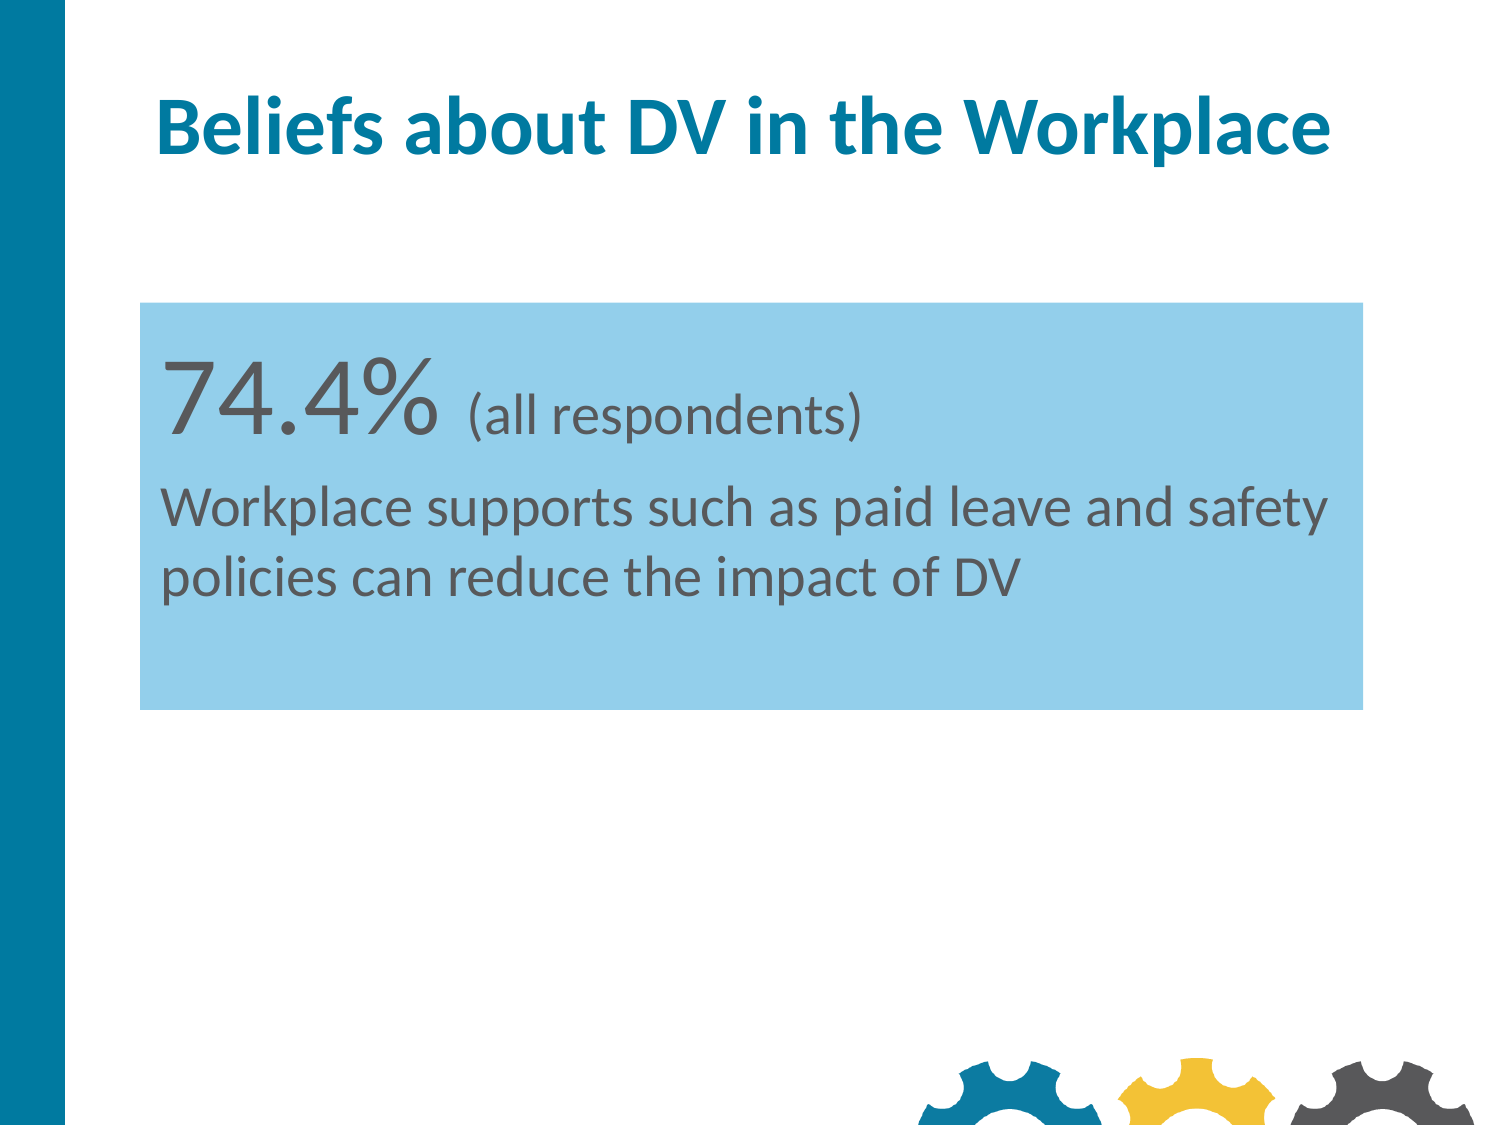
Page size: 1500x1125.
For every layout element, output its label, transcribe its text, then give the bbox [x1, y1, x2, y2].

title Beliefs about DV in the Workplace [140, 27, 1491, 215]
picture [976, 1110, 1044, 1125]
picture [915, 1058, 1477, 1125]
text_box [138, 300, 1365, 712]
text_box 74.4% (all respondents) Workplace supports such as paid leave and safety policies can reduce the impact of DV [145, 314, 1500, 699]
